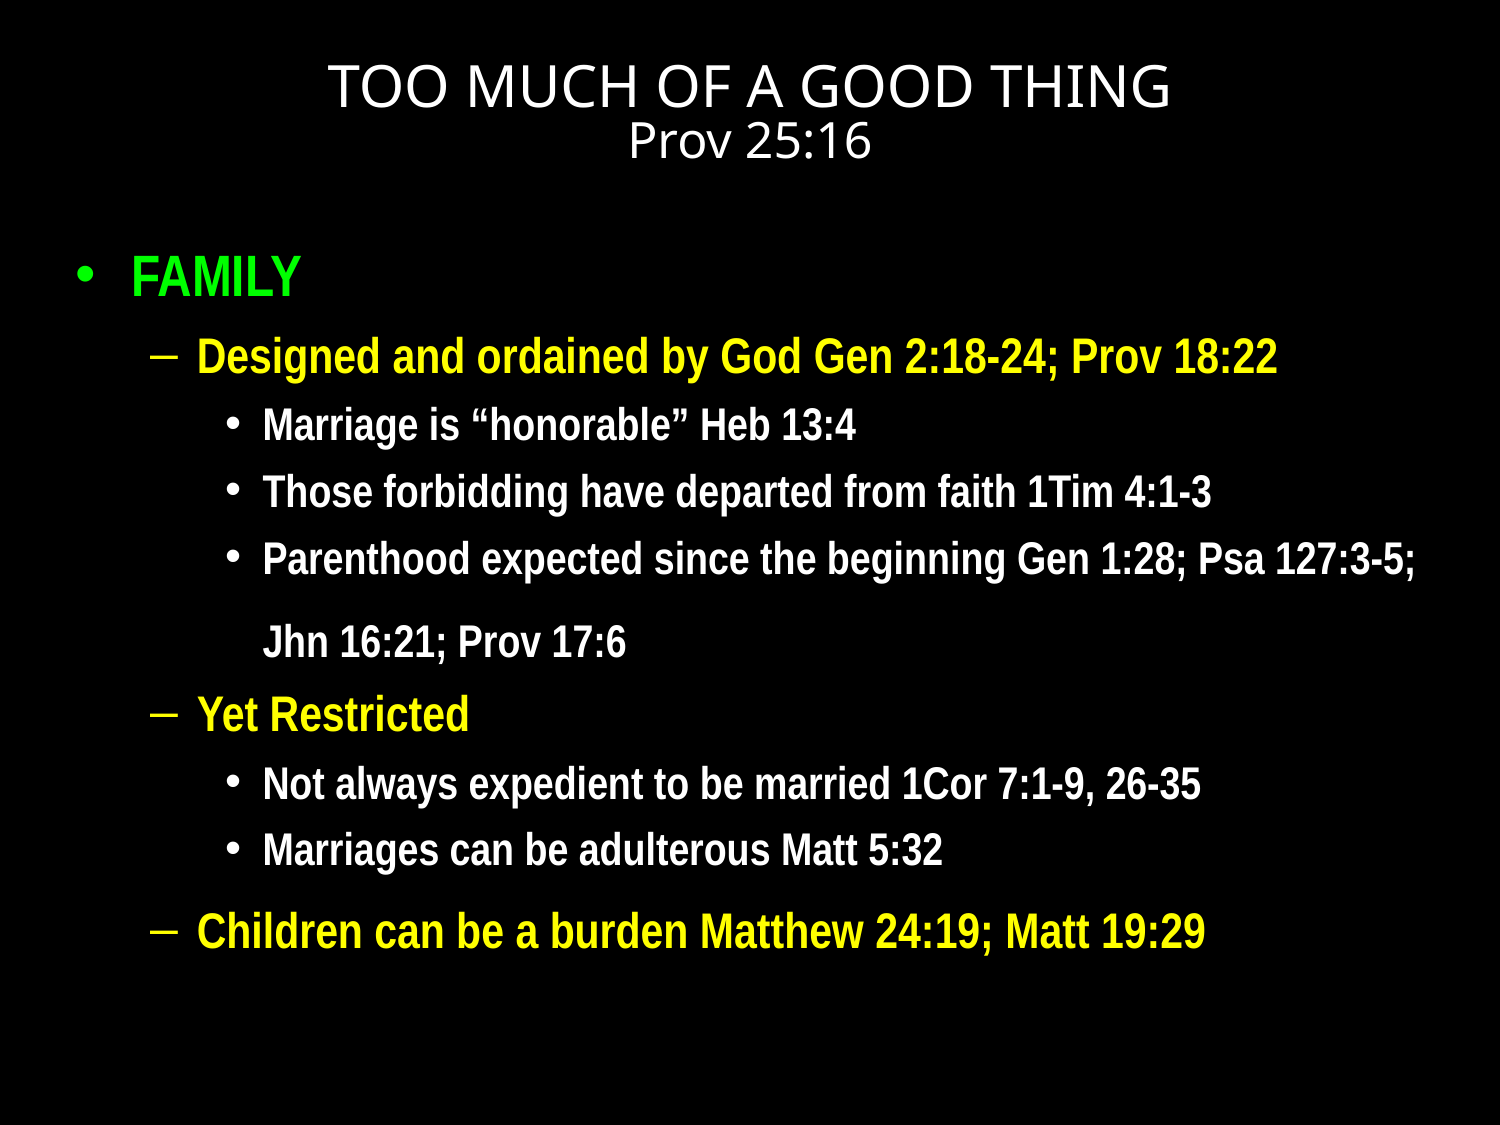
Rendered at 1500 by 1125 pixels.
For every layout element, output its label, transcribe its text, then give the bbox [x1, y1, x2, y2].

list FAMILY Designed and ordained by God Gen 2:18-24; Prov 18:22 Marriage is “honorable” Heb 13:4 Those forbidding have departed from faith 1Tim 4:1-3 Parenthood expected since the beginning Gen 1:28; Psa 127:3-5; Jhn 16:21; Prov 17:6 Yet Restricted Not always expedient to be married 1Cor 7:1-9, 26-35 Marriages can be adulterous Matt 5:32 Children can be a burden Matthew 24:19; Matt 19:29 [75, 249, 1425, 993]
title TOO MUCH OF A GOOD THING Prov 25:16 [75, 62, 1425, 175]
